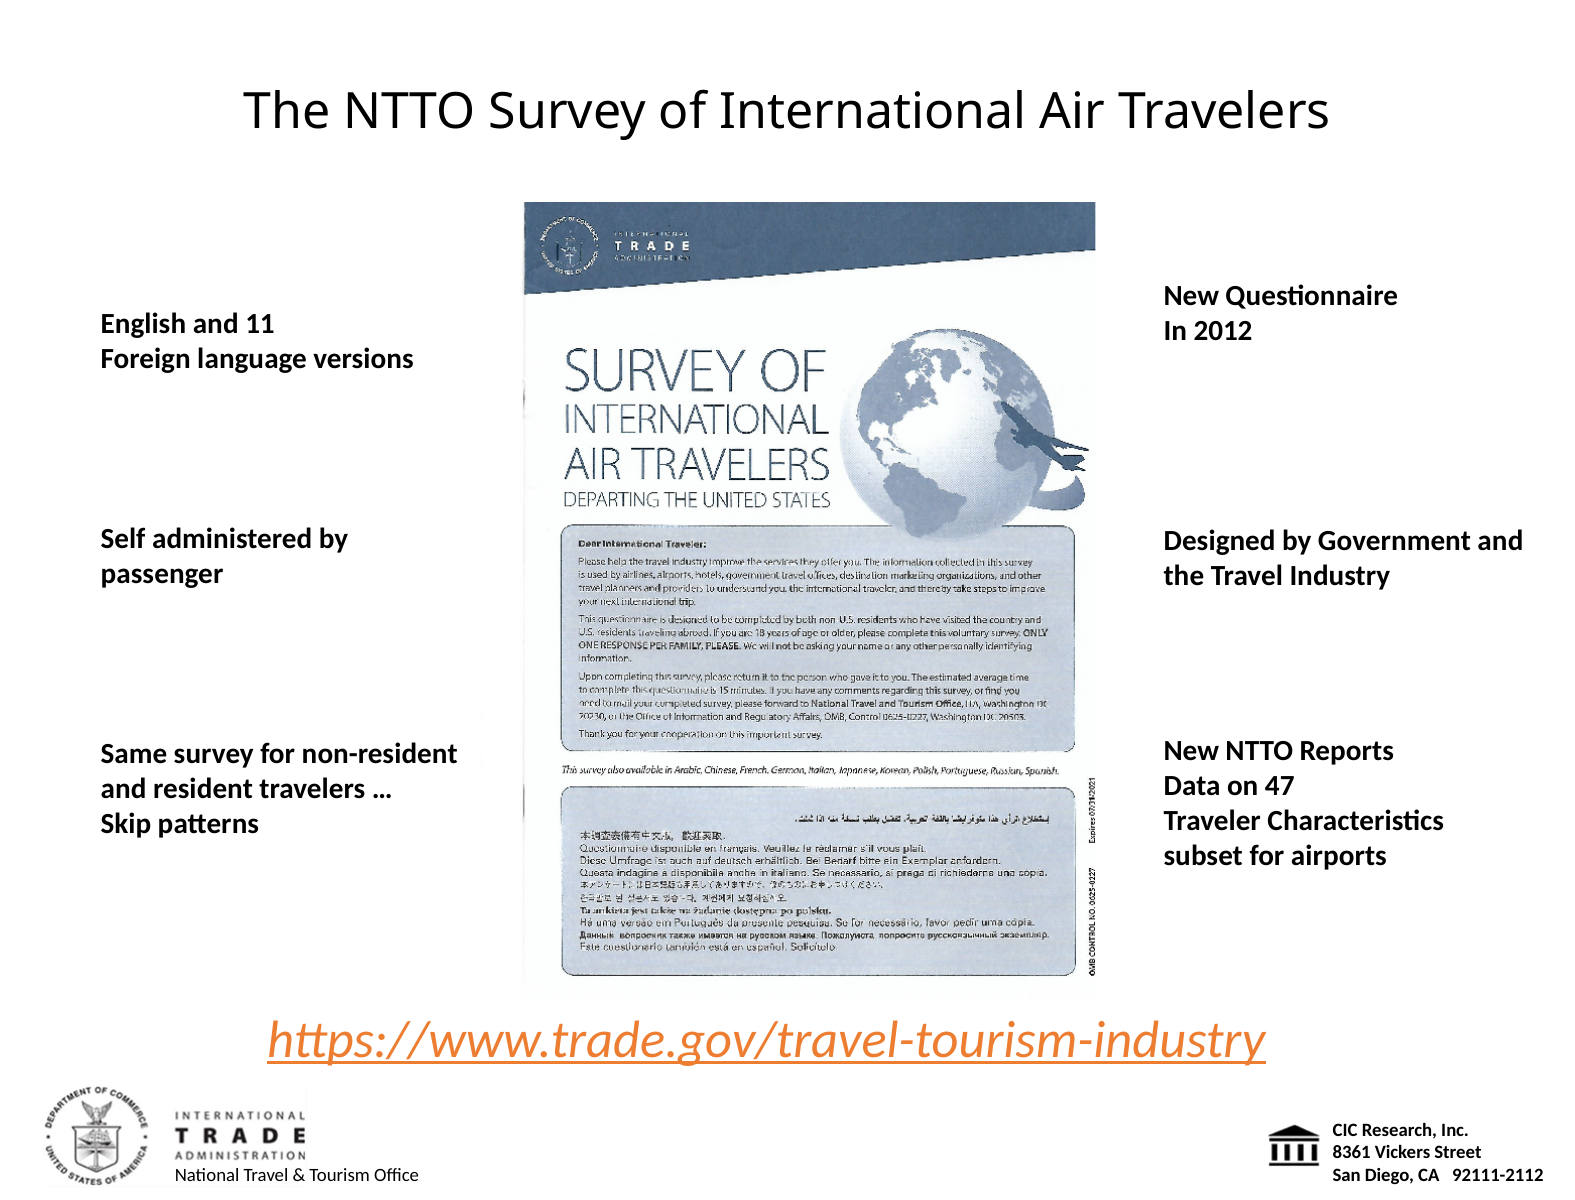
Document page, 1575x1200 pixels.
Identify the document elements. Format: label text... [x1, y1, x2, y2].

text_box https://www.trade.gov/travel-tourism-industry [252, 997, 1342, 1076]
picture [479, 201, 1096, 999]
picture [43, 1085, 308, 1188]
title The NTTO Survey of International Air Travelers [108, 38, 1467, 186]
text_box Self administered by passenger [85, 512, 419, 597]
text_box National Travel & Tourism Office [160, 1155, 555, 1193]
text_box English and 11 Foreign language versions [85, 296, 479, 382]
text_box CIC Research, Inc. 8361 Vickers Street San Diego, CA 92111-2112 [1362, 1110, 1575, 1193]
picture [1227, 1095, 1362, 1200]
text_box Same survey for non-resident and resident travelers … Skip patterns [85, 727, 479, 847]
text_box New Questionnaire In 2012 Designed by Government and the Travel Industry New NTTO Reports Data on 47 Traveler Characteristics subset for airports [1148, 269, 1575, 879]
